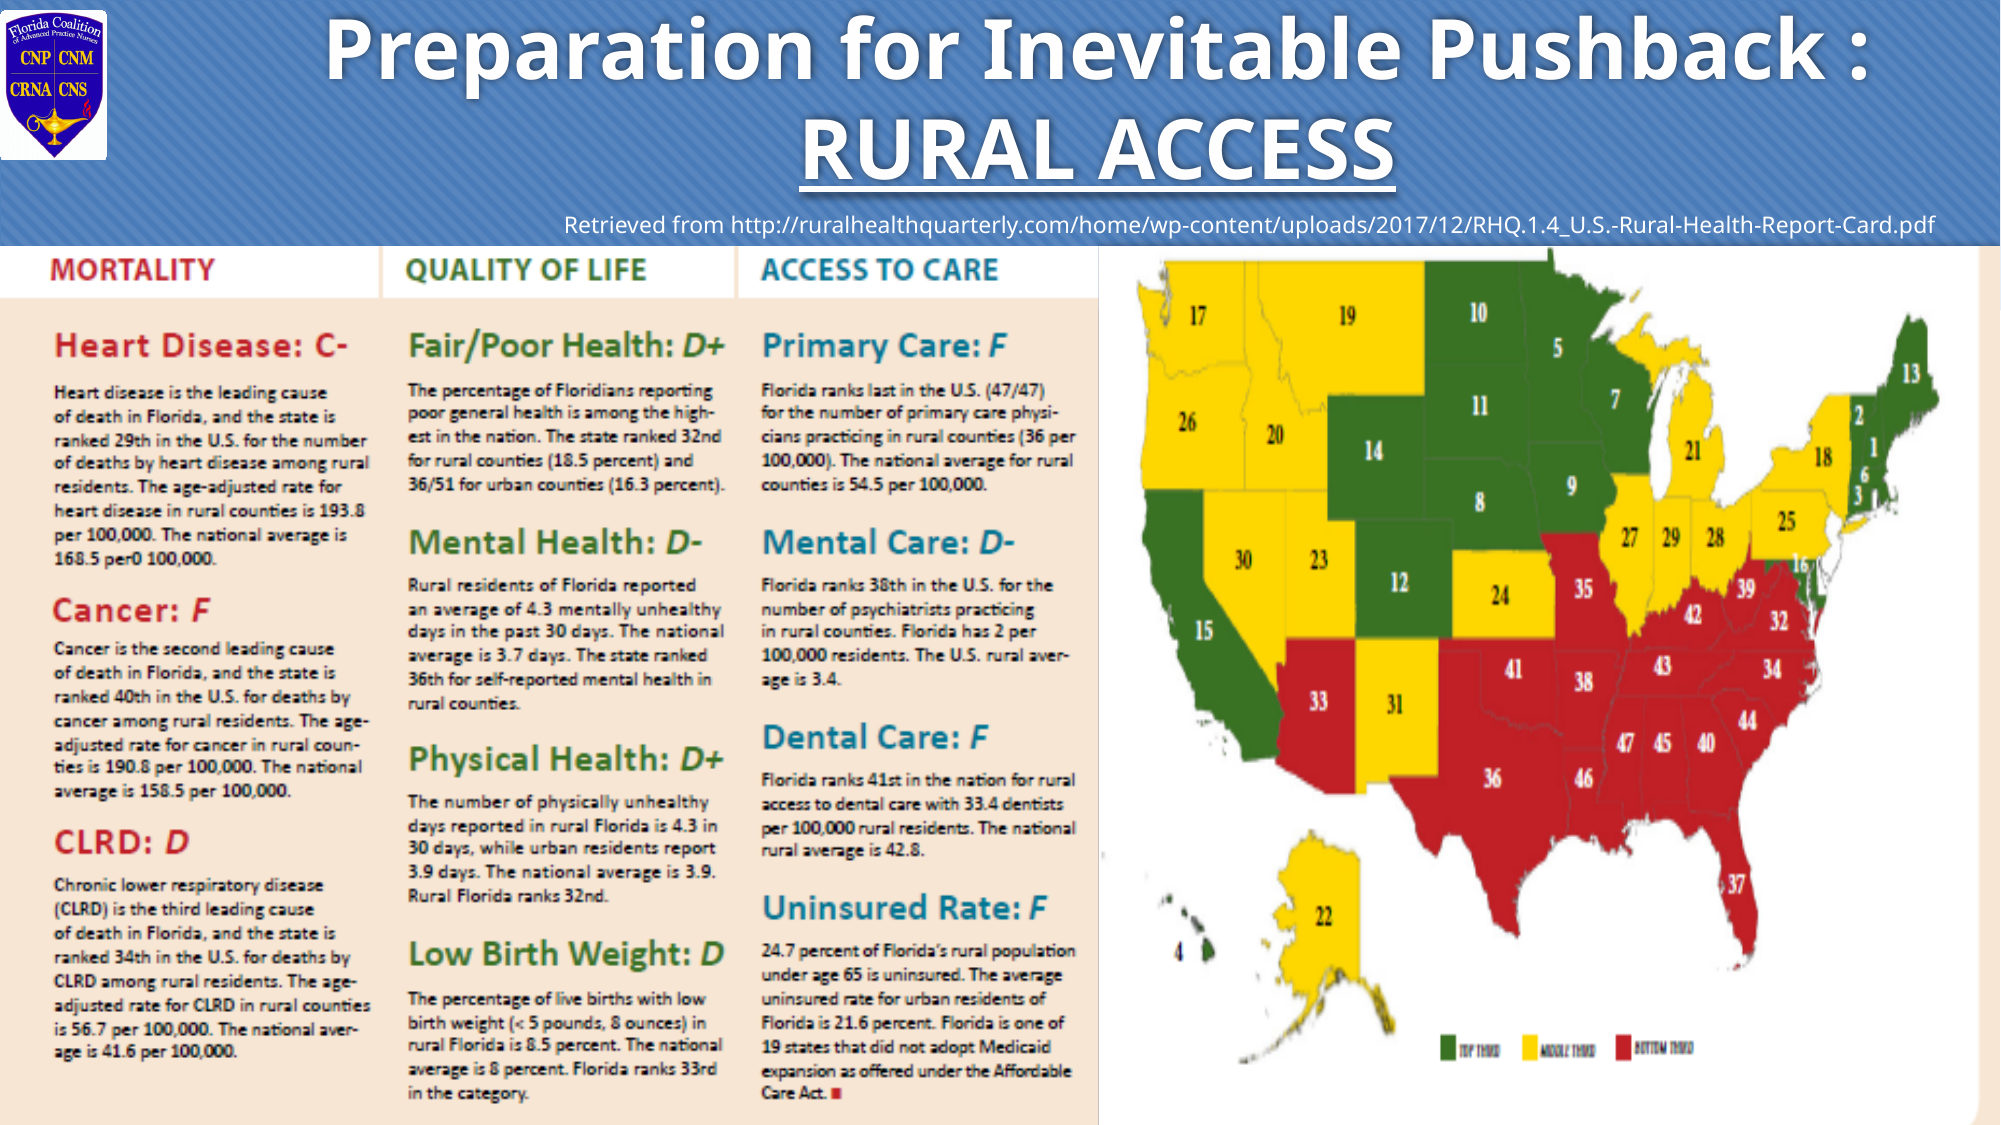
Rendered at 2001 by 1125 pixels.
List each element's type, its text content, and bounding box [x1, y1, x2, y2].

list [1099, 246, 2000, 1125]
text_box Retrieved from http://ruralhealthquarterly.com/home/wp-content/uploads/2017/12/RHQ.1.4_U.S.-Rural-Health-Report-Card.pdf [549, 203, 2000, 246]
title Preparation for Inevitable Pushback : RURAL ACCESS [216, 0, 1979, 204]
picture [0, 246, 1099, 1125]
picture [0, 9, 108, 161]
